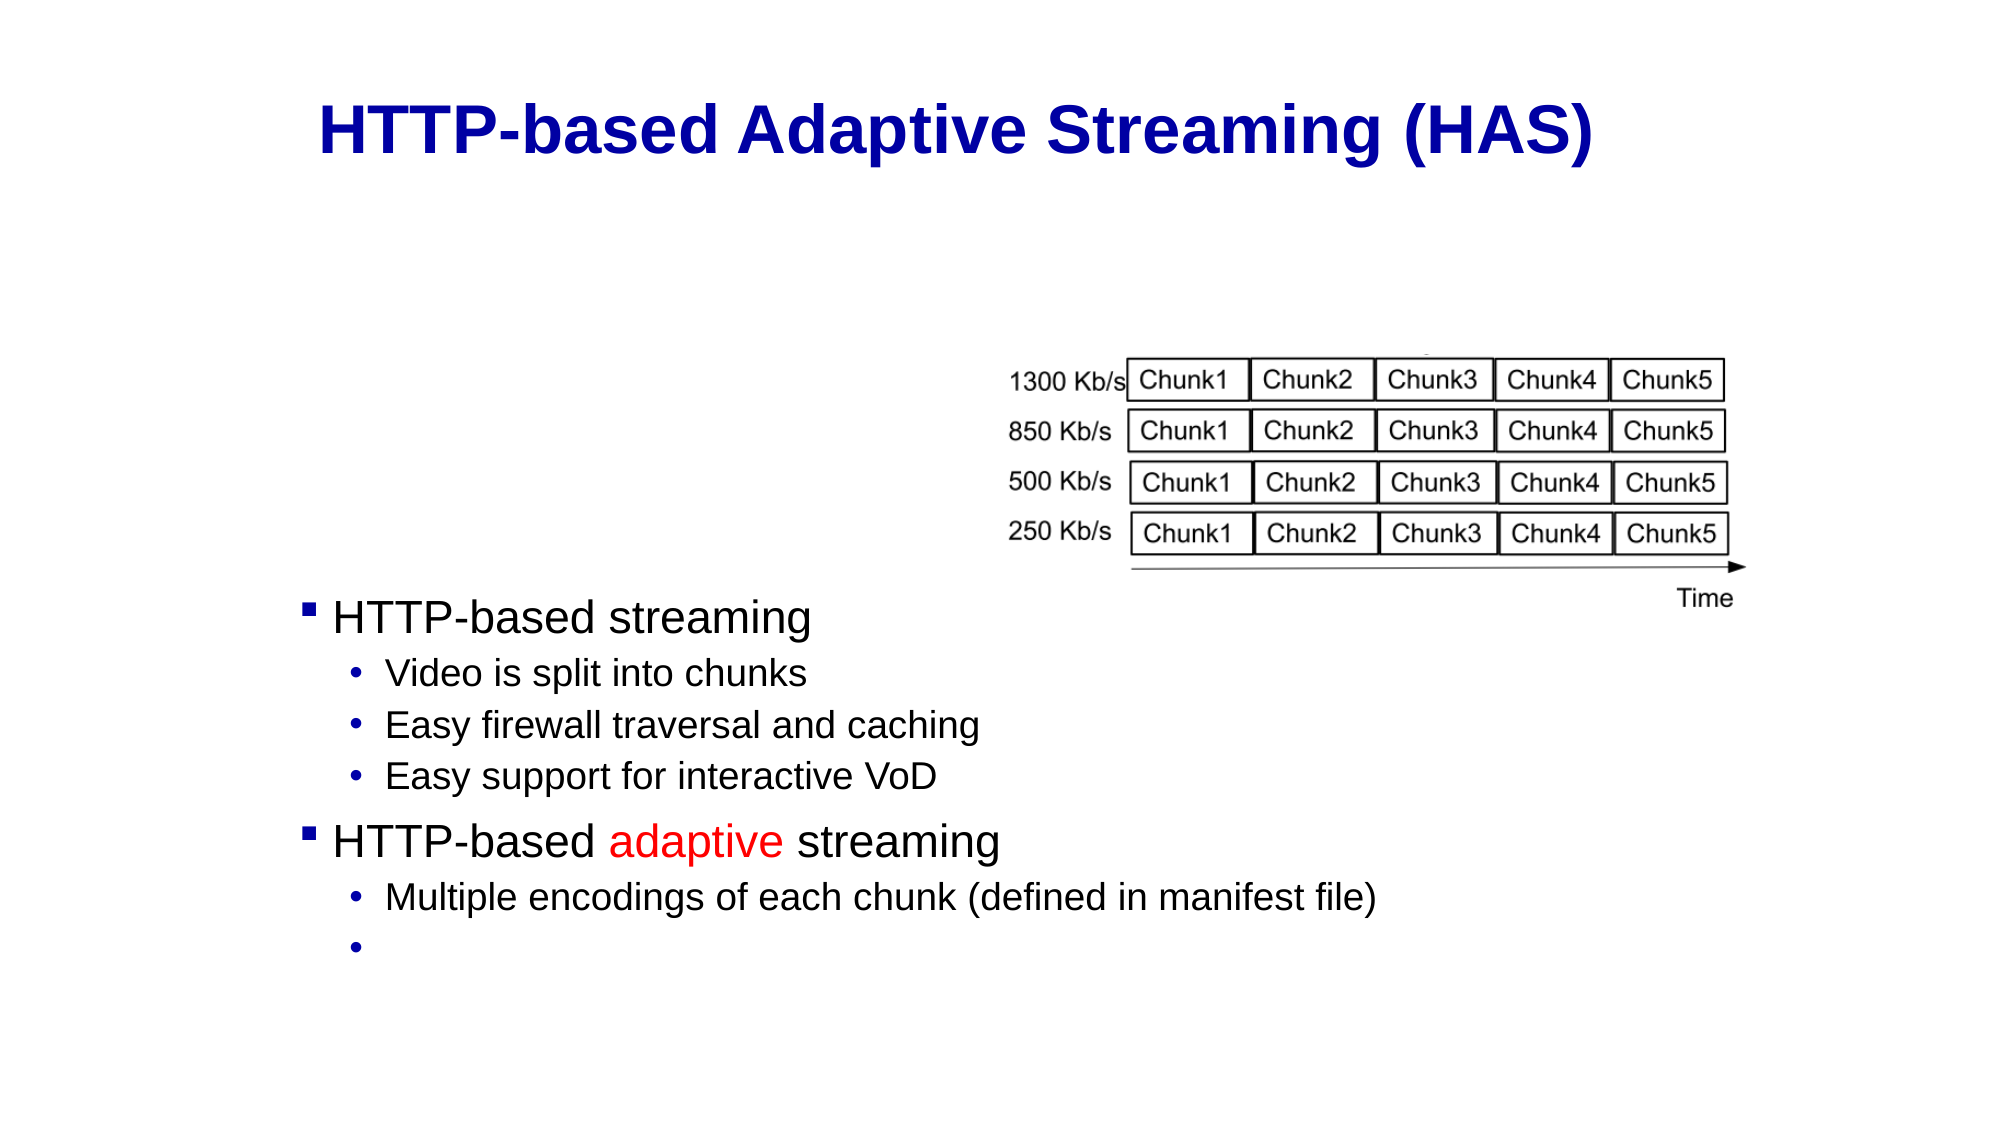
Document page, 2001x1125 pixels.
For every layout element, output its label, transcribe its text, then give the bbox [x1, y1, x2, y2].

list HTTP-based streaming Video is split into chunks Easy firewall traversal and caching Easy support for interactive VoD HTTP-based adaptive streaming Multiple encodings of each chunk (defined in manifest file) Clients adapt quality encoding based on buffer/network conditions [263, 585, 1702, 980]
picture [998, 354, 1747, 618]
title HTTP-based Adaptive Streaming (HAS) [303, 54, 1709, 208]
